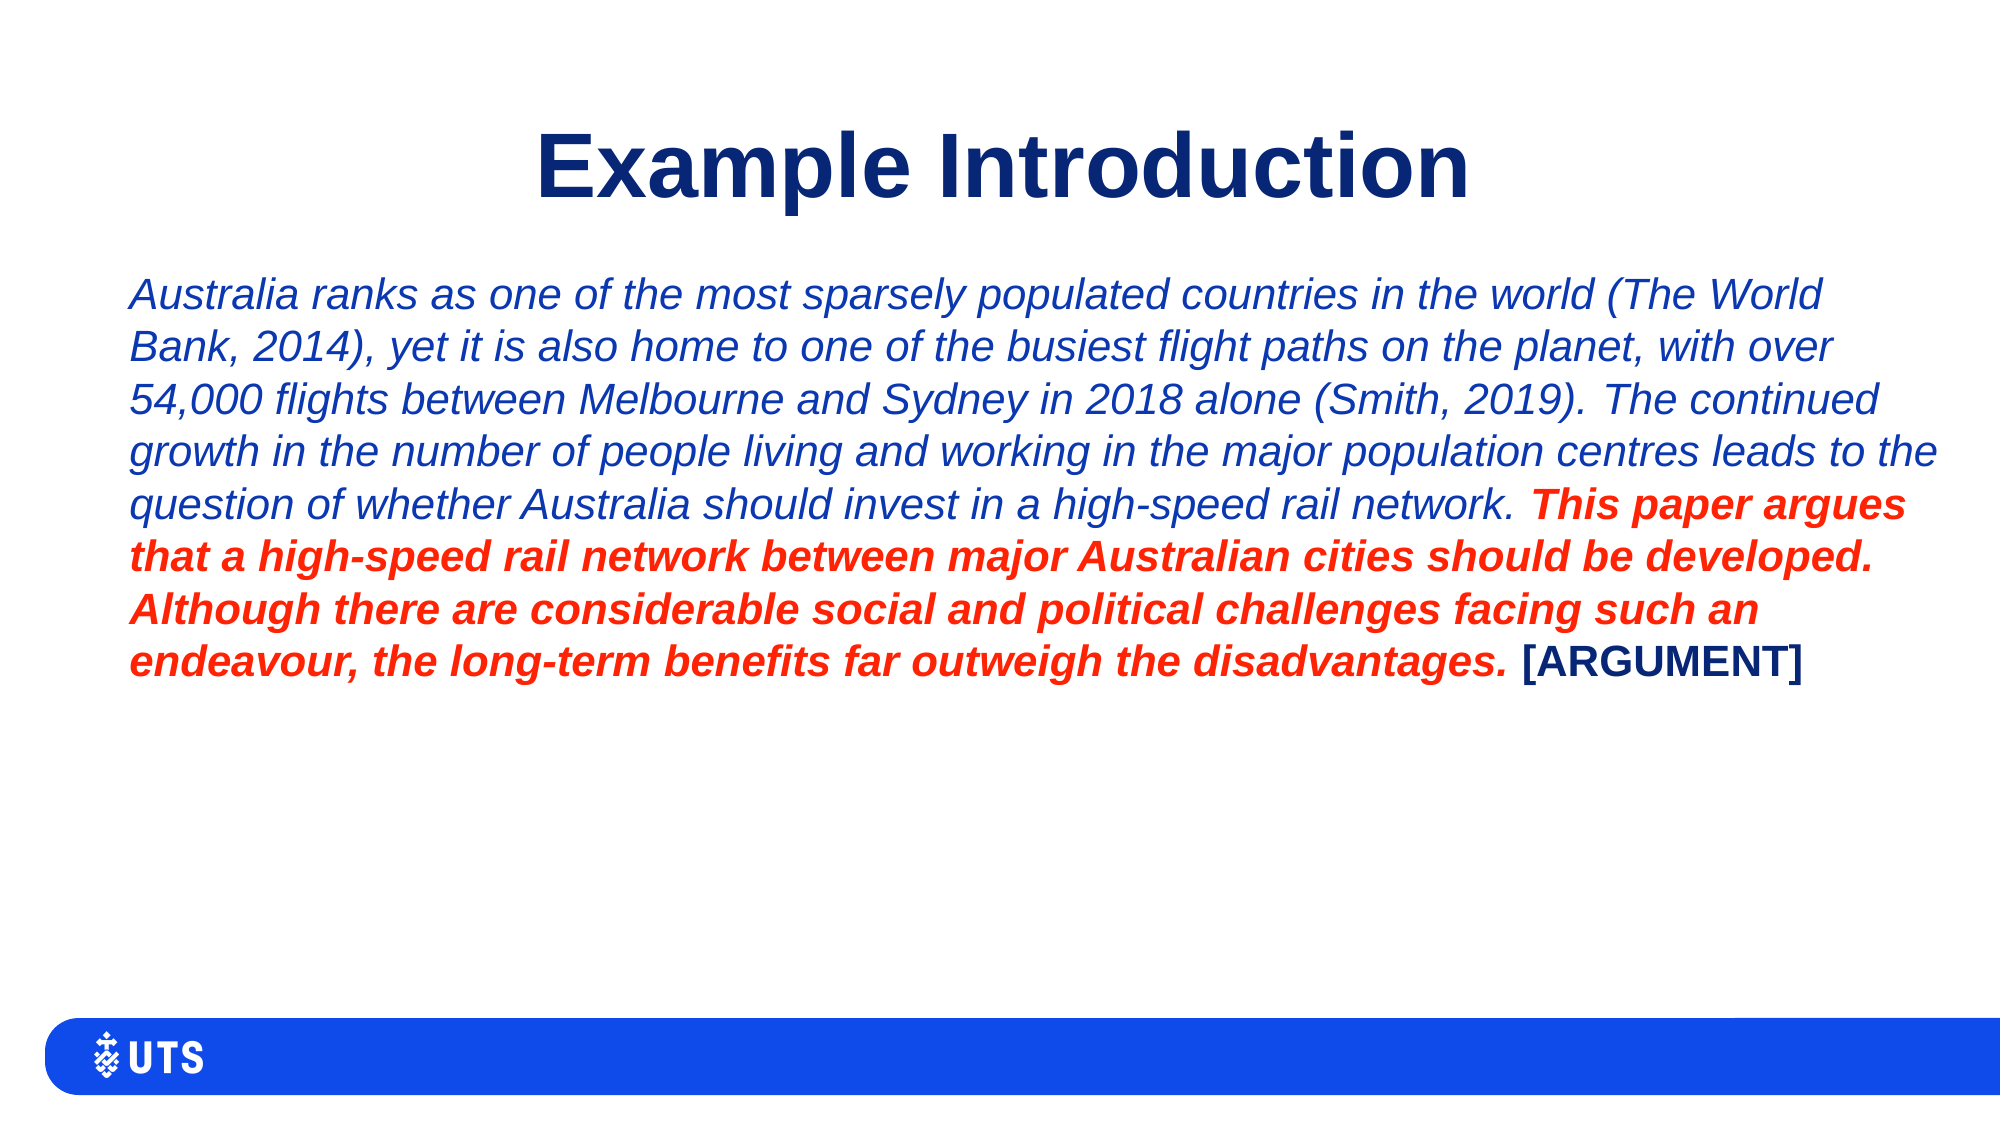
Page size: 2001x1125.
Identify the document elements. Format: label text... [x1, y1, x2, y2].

picture [94, 1031, 203, 1078]
list Australia ranks as one of the most sparsely populated countries in the world (The World Bank, 2014), yet it is also home to one of the busiest flight paths on the planet, with over 54,000 flights between Melbourne and Sydney in 2018 alone (Smith, 2019). The continued growth in the number of people living and working in the major population centres leads to the question of whether Australia should invest in a high-speed rail network. This paper argues that a high-speed rail network between major Australian cities should be developed. Although there are considerable social and political challenges facing such an endeavour, the long-term benefits far outweigh the disadvantages. [ARGUMENT] [114, 258, 1959, 991]
title Example Introduction [49, 43, 1959, 208]
